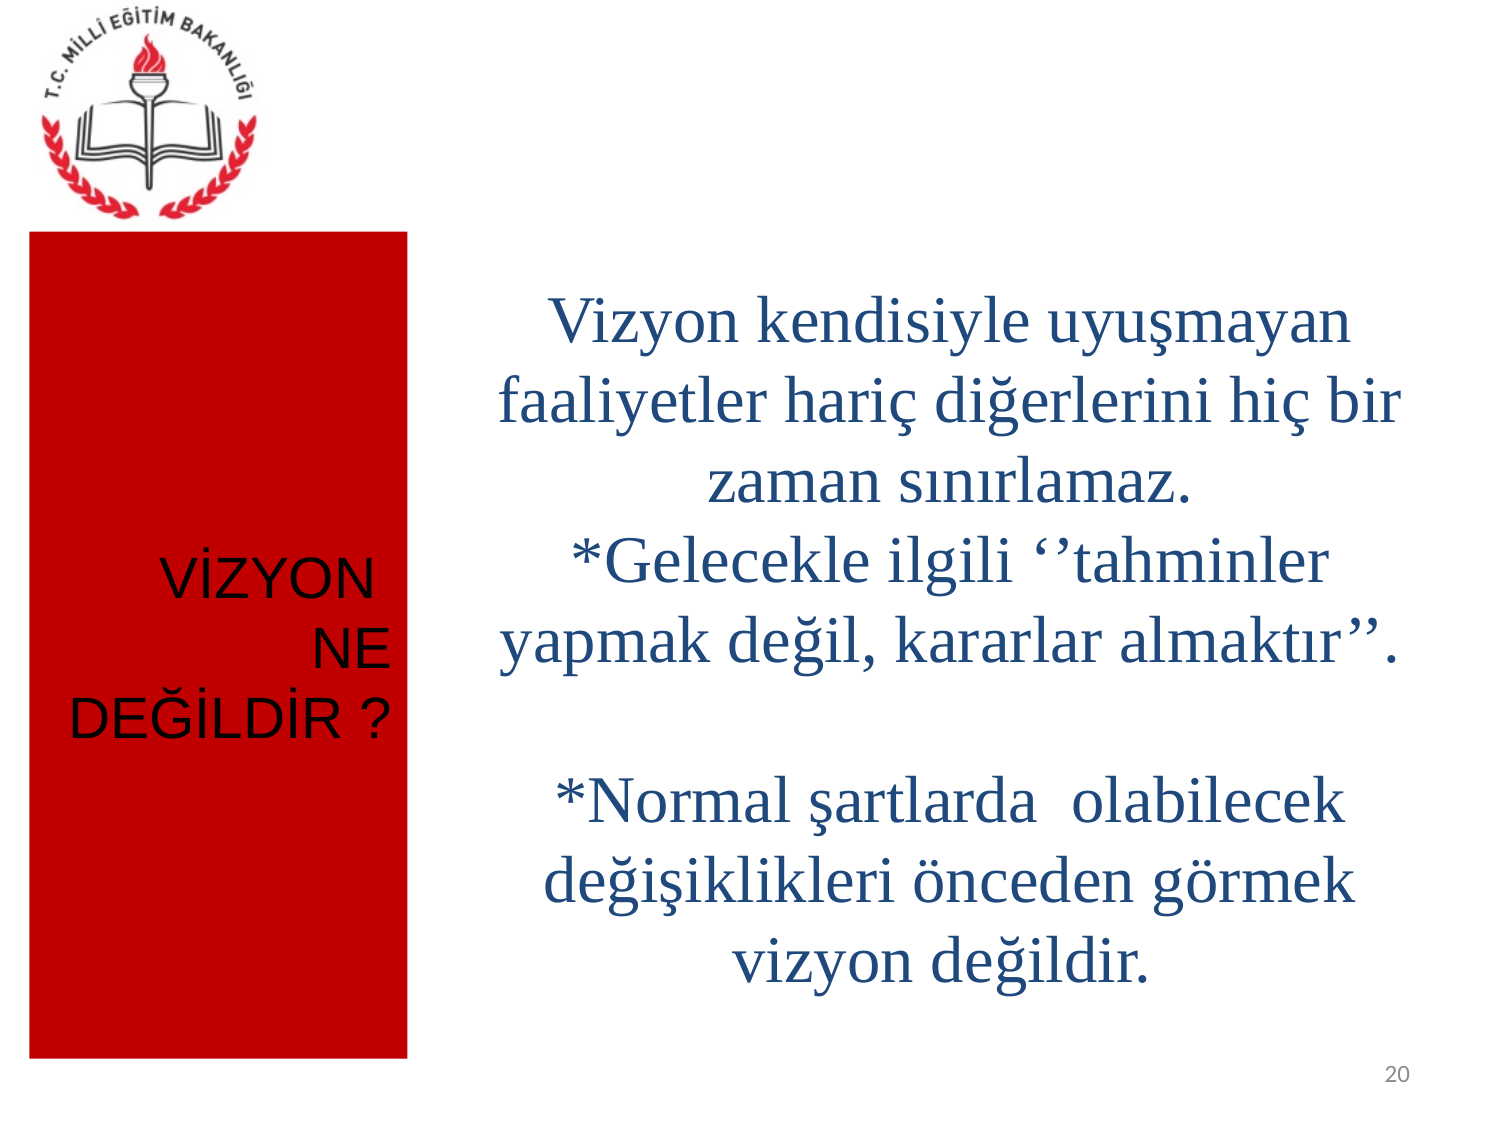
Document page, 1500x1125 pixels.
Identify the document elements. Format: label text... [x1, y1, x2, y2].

picture [33, 0, 267, 232]
slide_number 20 [1074, 1042, 1425, 1103]
text_box VİZYON NE DEĞİLDİR ? [29, 231, 408, 1059]
text_box Vizyon kendisiyle uyuşmayan faaliyetler hariç diğerlerini hiç bir zaman sınırlamaz. *Gelecekle ilgili ‘’tahminler yapmak değil, kararlar almaktır’’. *Normal şartlarda olabilecek değişiklikleri önceden görmek vizyon değildir. [466, 268, 1435, 1004]
